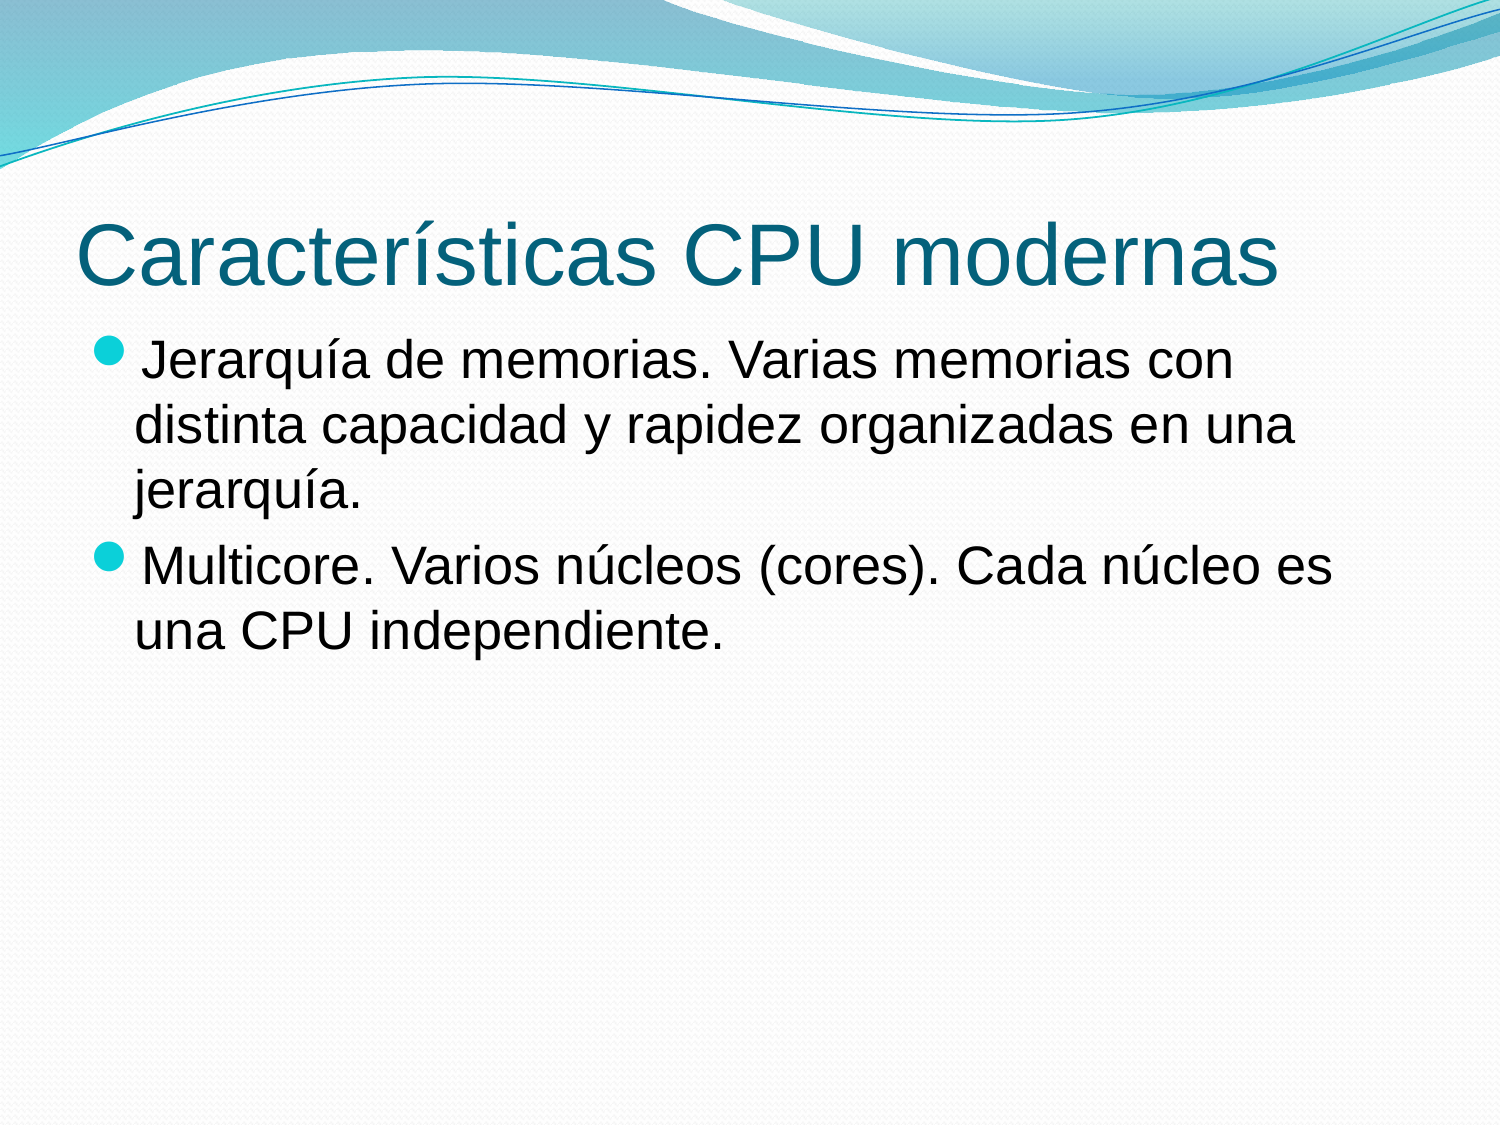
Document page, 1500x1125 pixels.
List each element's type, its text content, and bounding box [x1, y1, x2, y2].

list Jerarquía de memorias. Varias memorias con distinta capacidad y rapidez organizadas en una jerarquía. Multicore. Varios núcleos (cores). Cada núcleo es una CPU independiente. [75, 317, 1425, 1038]
title Características CPU modernas [75, 115, 1425, 303]
